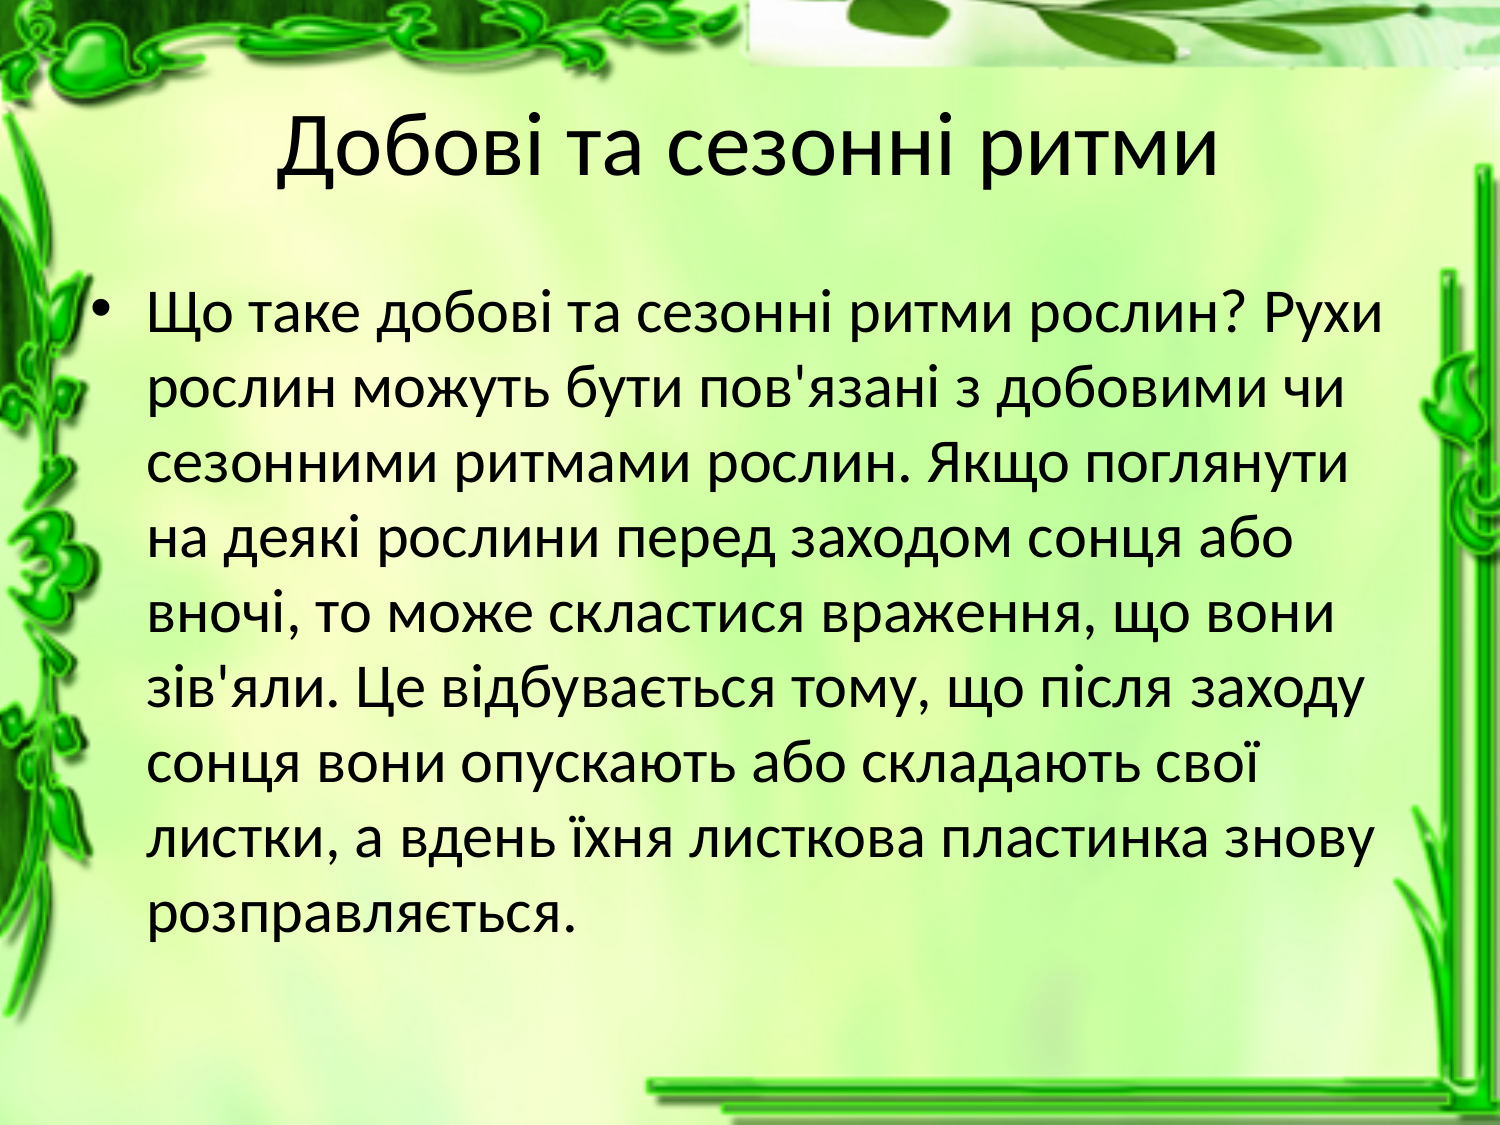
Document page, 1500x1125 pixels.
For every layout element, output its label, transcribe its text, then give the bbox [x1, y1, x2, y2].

list Що таке добові та сезонні ритми рослин? Рухи рослин можуть бути пов'язані з добовими чи сезонними ритмами рослин. Якщо поглянути на деякі рослини перед заходом сонця або вночі, то може скластися враження, що вони зів'яли. Це відбувається тому, що після заходу сонця вони опускають або складають свої листки, а вдень їхня листкова пластинка знову розправляється. [75, 262, 1425, 1005]
picture [0, 0, 1500, 1125]
title Добові та сезонні ритми [75, 45, 1425, 233]
